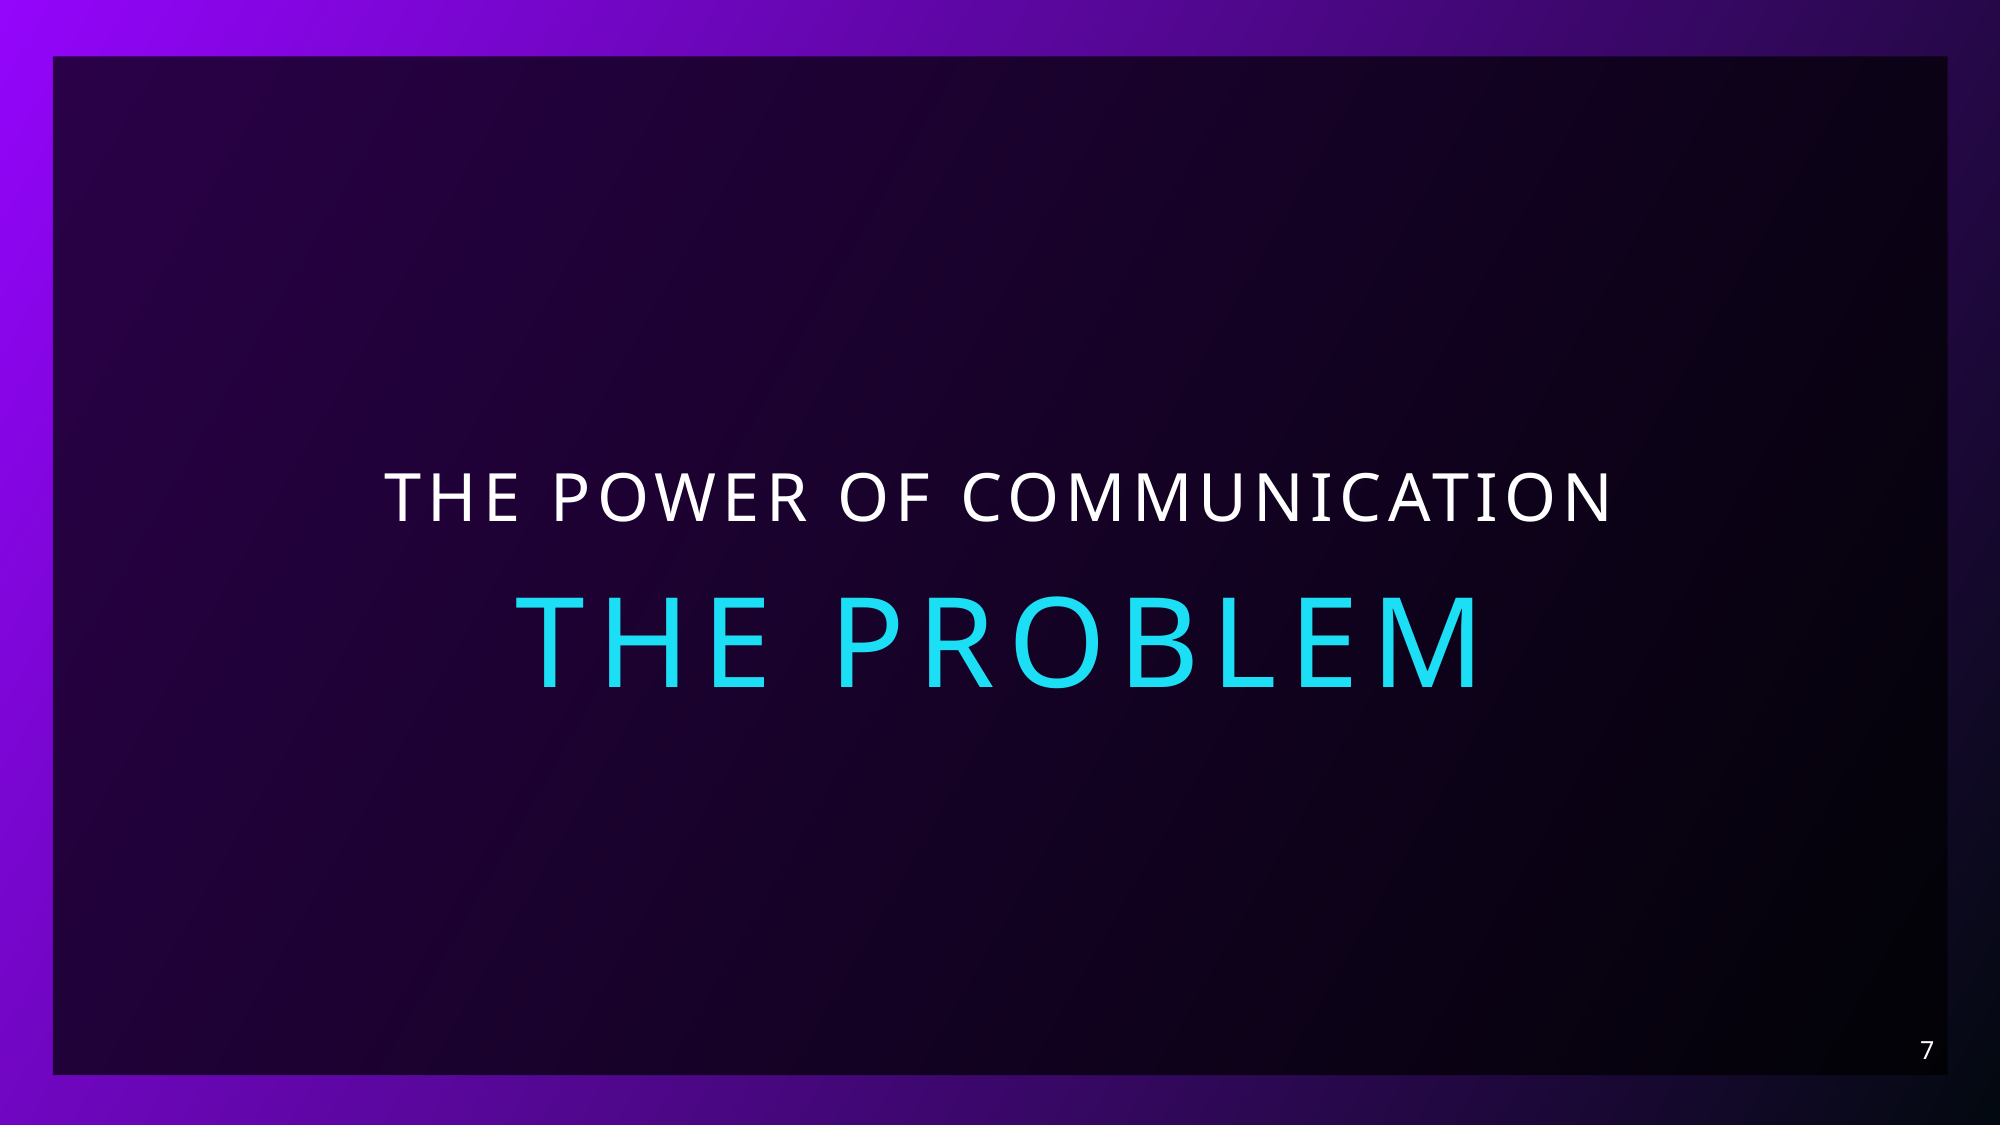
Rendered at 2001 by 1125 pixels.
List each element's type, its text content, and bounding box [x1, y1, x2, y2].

subtitle The Problem [52, 571, 1950, 964]
slide_number 7 [1499, 1021, 1950, 1082]
title The Power of communication [52, 95, 1948, 544]
